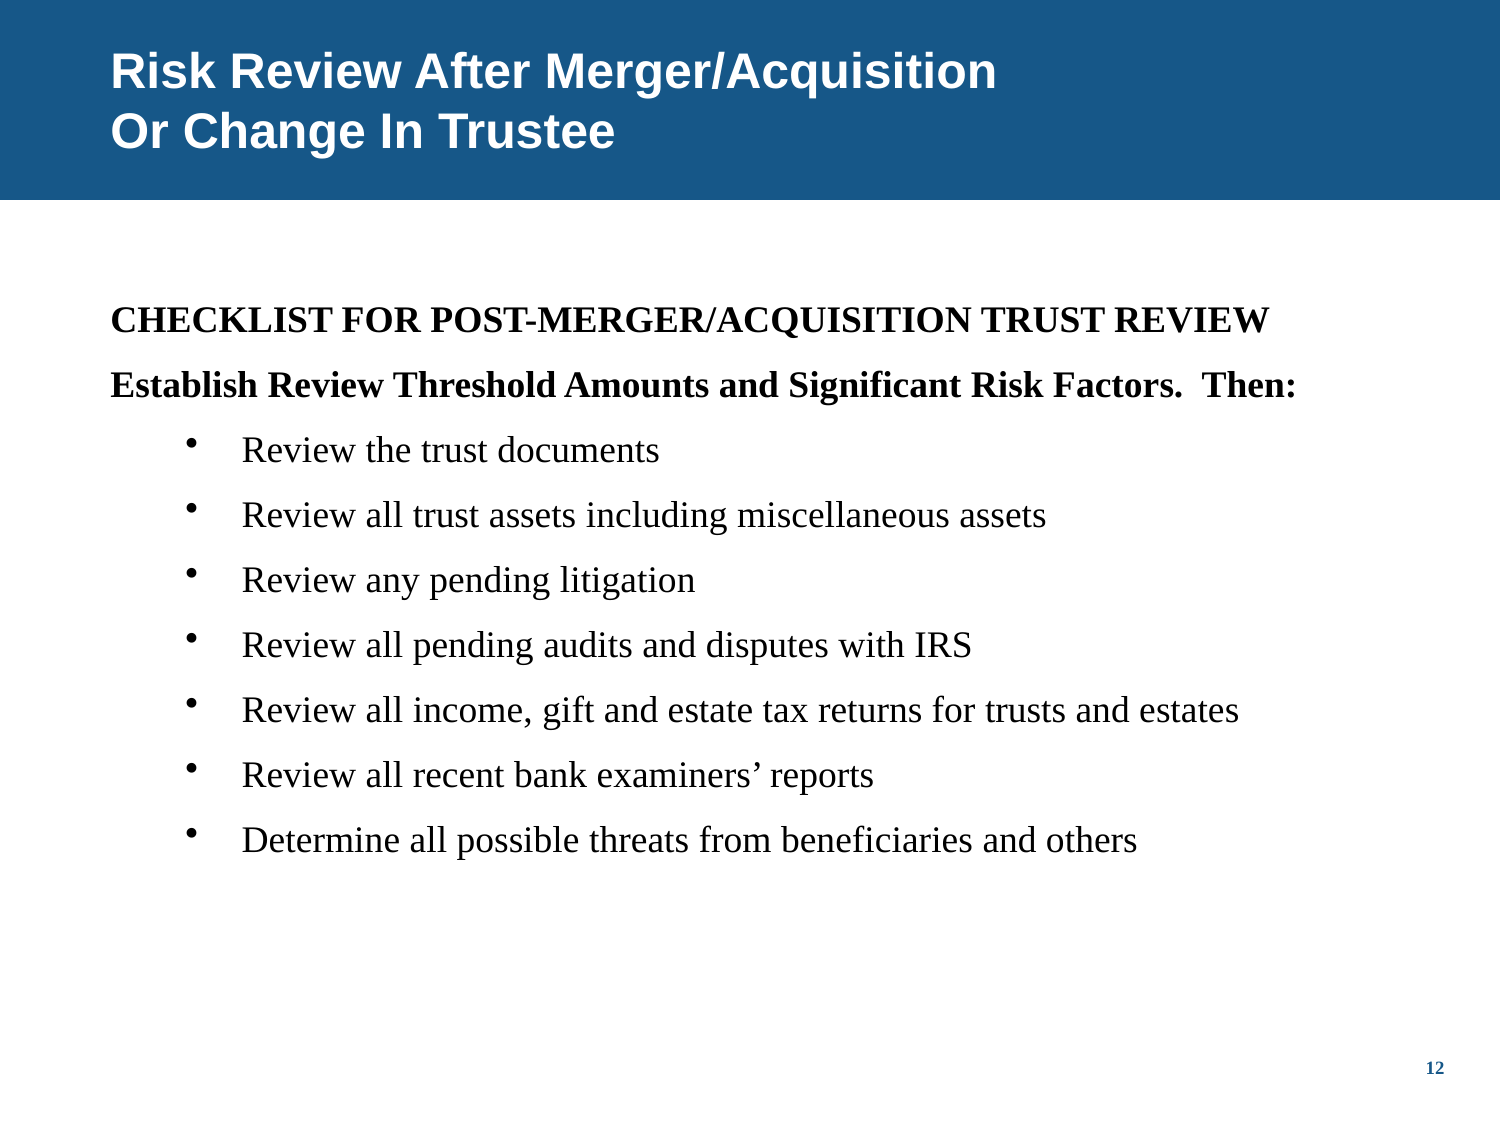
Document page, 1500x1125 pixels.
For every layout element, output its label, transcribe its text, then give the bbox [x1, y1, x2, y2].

title Risk Review After Merger/Acquisition Or Change In Trustee [95, 0, 1388, 198]
list CHECKLIST FOR POST-MERGER/ACQUISITION TRUST REVIEW Establish Review Threshold Amounts and Significant Risk Factors. Then: Review the trust documents Review all trust assets including miscellaneous assets Review any pending litigation Review all pending audits and disputes with IRS Review all income, gift and estate tax returns for trusts and estates Review all recent bank examiners’ reports Determine all possible threats from beneficiaries and others [95, 287, 1388, 988]
